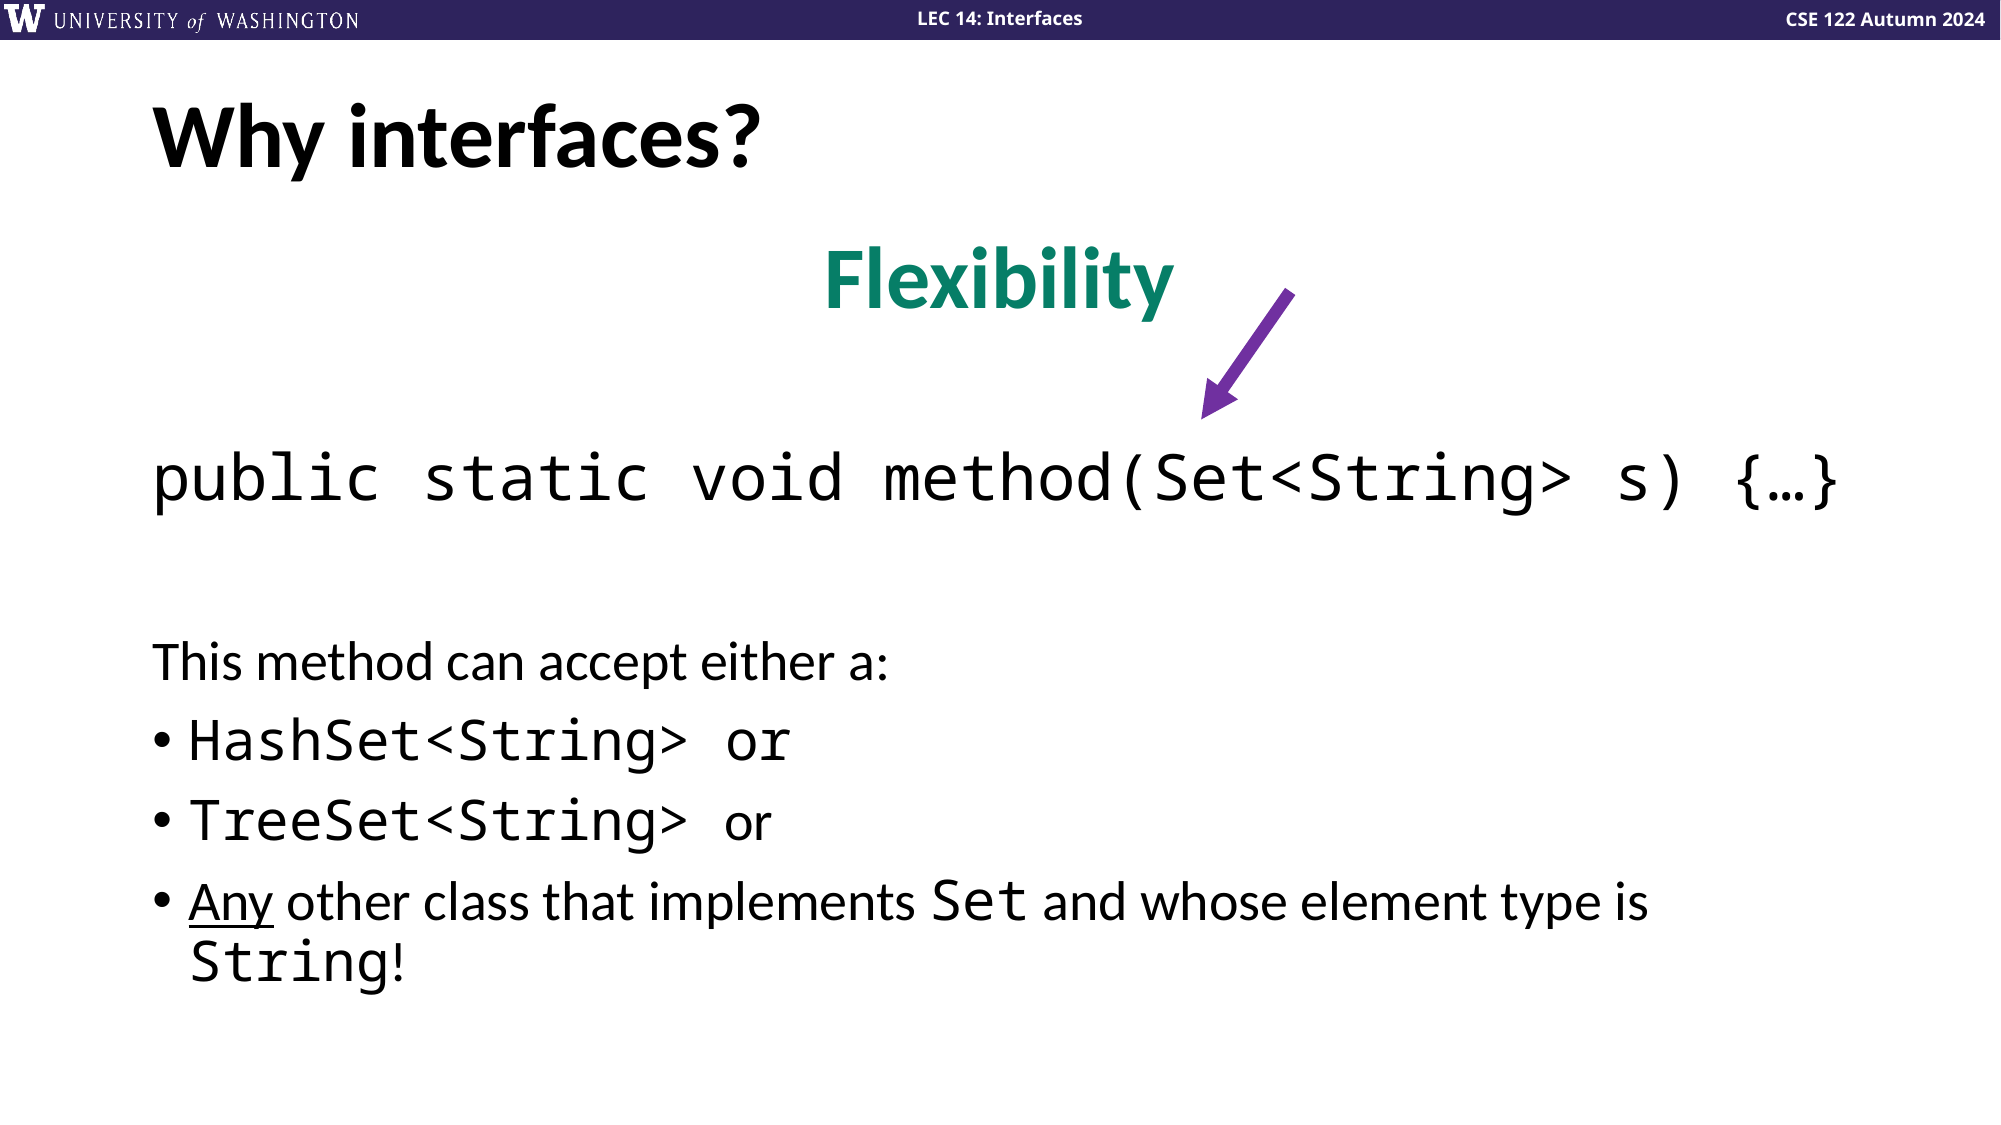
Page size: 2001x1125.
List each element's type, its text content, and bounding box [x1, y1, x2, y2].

title Why interfaces? [137, 74, 1863, 200]
list Flexibility public static void method(Set<String> s) {…} This method can accept either a: HashSet<String> or TreeSet<String> or Any other class that implements Set and whose element type is String! [137, 224, 1863, 1014]
picture [4, 4, 358, 33]
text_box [1200, 291, 1291, 420]
